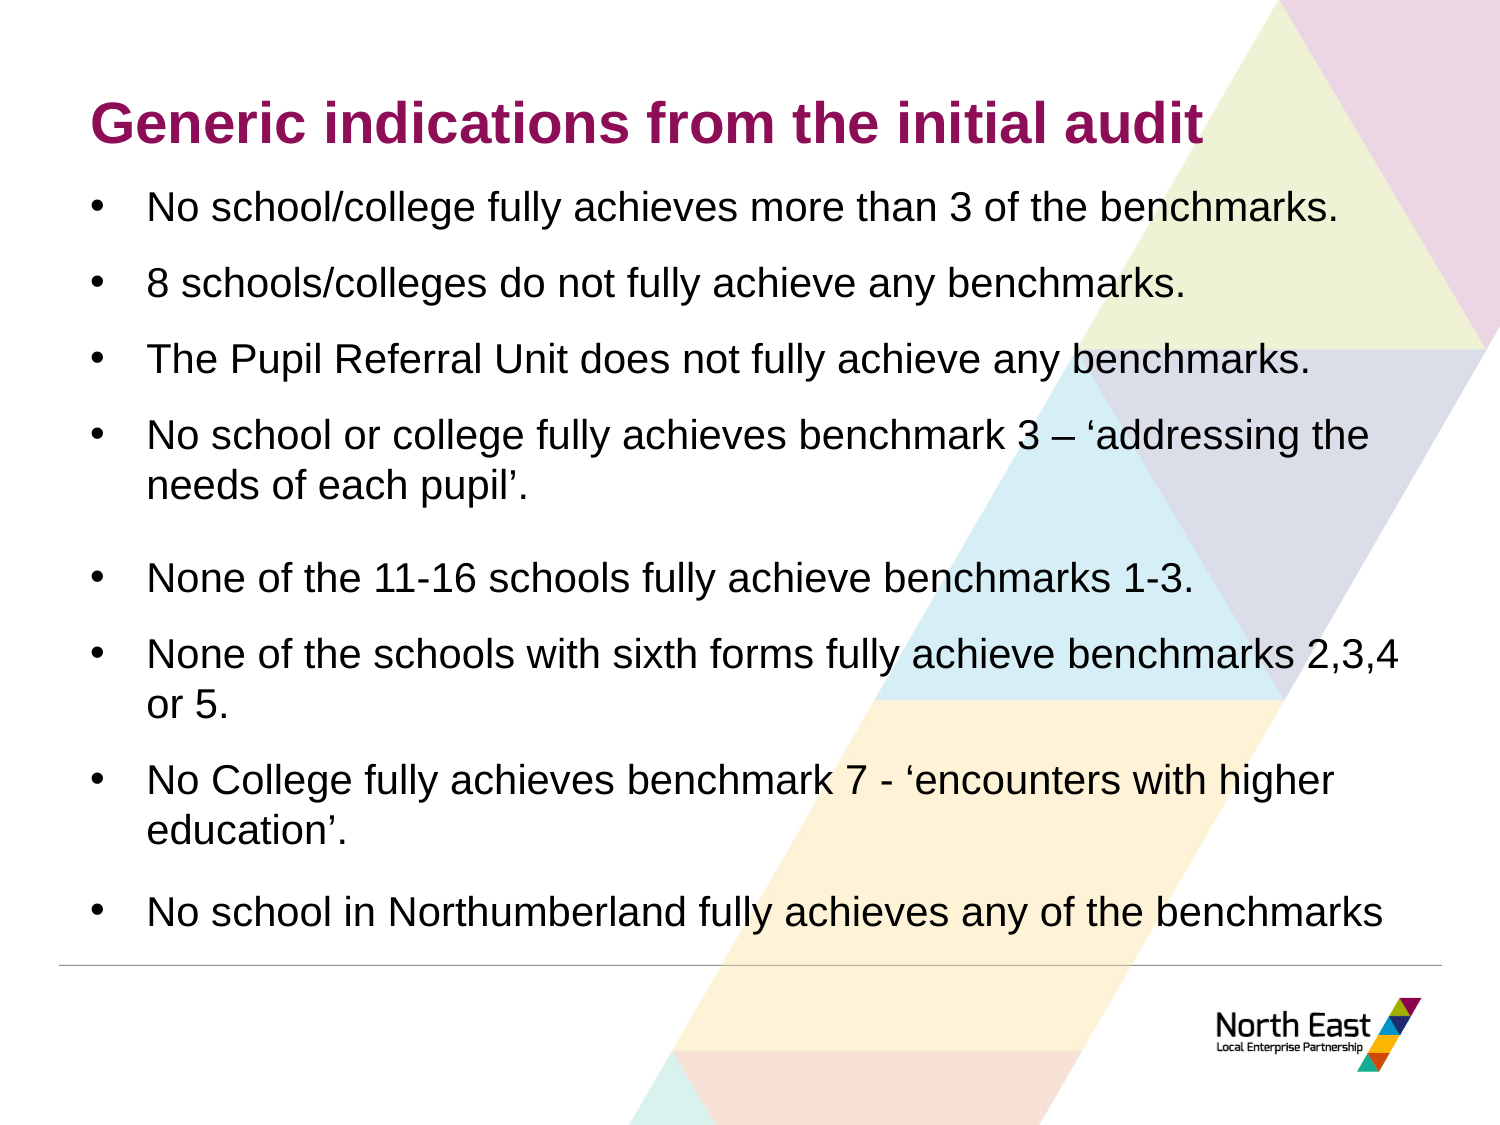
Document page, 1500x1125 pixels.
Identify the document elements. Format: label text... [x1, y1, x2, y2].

list No school/college fully achieves more than 3 of the benchmarks. 8 schools/colleges do not fully achieve any benchmarks. The Pupil Referral Unit does not fully achieve any benchmarks. No school or college fully achieves benchmark 3 – ‘addressing the needs of each pupil’. None of the 11-16 schools fully achieve benchmarks 1-3. None of the schools with sixth forms fully achieve benchmarks 2,3,4 or 5. No College fully achieves benchmark 7 - ‘encounters with higher education’. No school in Northumberland fully achieves any of the benchmarks [75, 172, 1425, 1005]
title Generic indications from the initial audit [75, 45, 1365, 172]
picture [0, 0, 1500, 1125]
